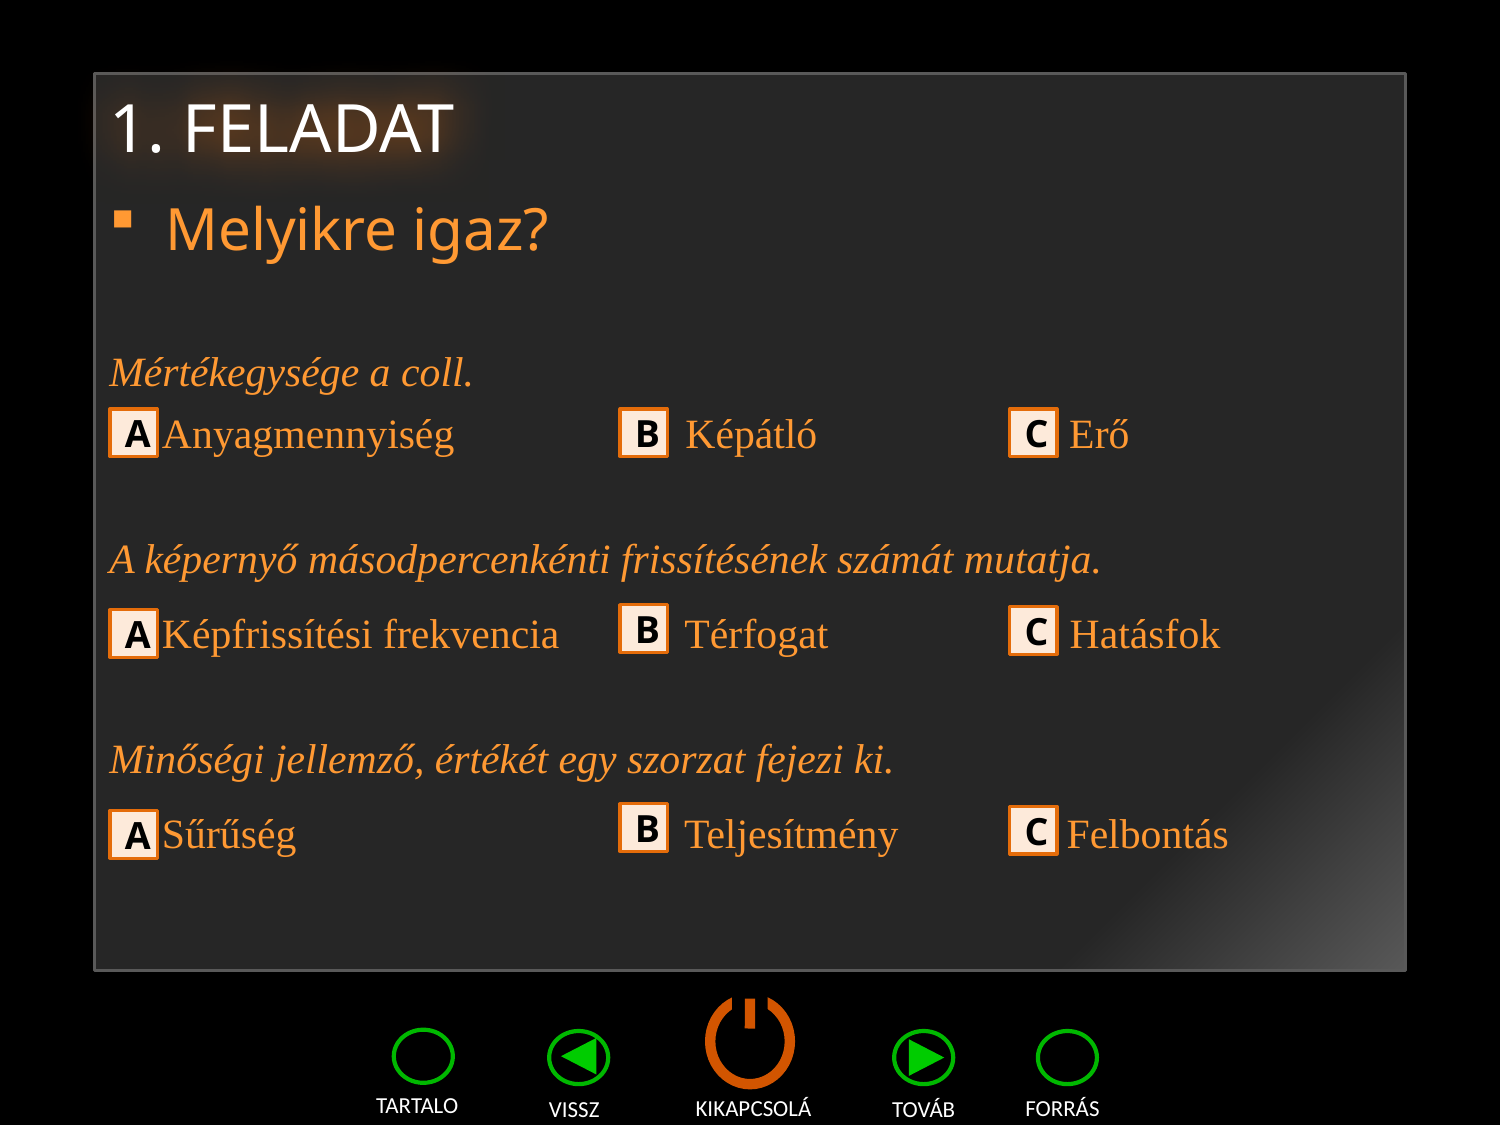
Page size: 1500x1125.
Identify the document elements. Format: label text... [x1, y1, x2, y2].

text_box A [108, 608, 159, 659]
text_box B [618, 802, 669, 854]
text_box C [1008, 605, 1059, 656]
text_box B [618, 407, 669, 459]
text_box C [1008, 407, 1059, 459]
text_box A [108, 808, 159, 860]
text_box B [618, 603, 669, 654]
text_box A [108, 407, 159, 459]
title 1. Feladat [94, 66, 1406, 184]
text_box C [1008, 804, 1059, 856]
list Melyikre igaz? Mértékegysége a coll. Anyagmennyiség Képátló Erő A képernyő másodpercenkénti frissítésének számát mutatja. Képfrissítési frekvencia Térfogat Hatásfok Minőségi jellemző, értékét egy szorzat fejezi ki. Sűrűség Teljesítmény Felbontás [94, 184, 1406, 971]
